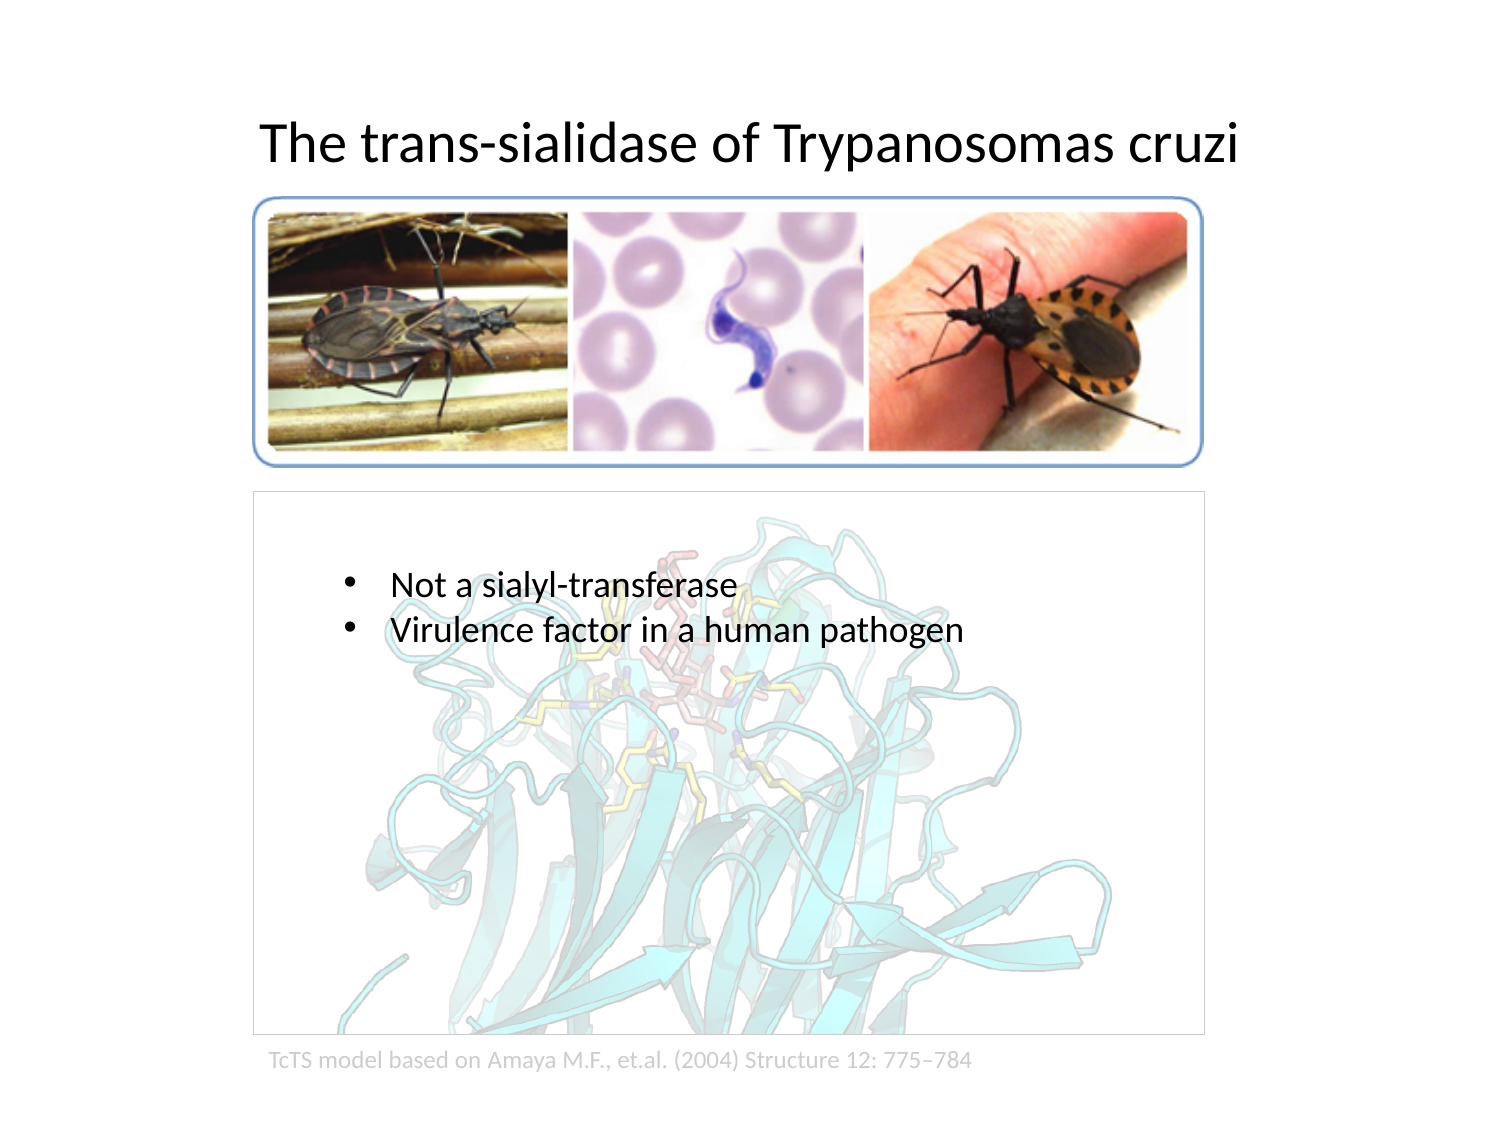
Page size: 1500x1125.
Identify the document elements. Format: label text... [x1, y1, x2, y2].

text_box [237, 466, 1225, 1108]
picture [252, 196, 1204, 469]
picture [253, 491, 1205, 1036]
title The trans-sialidase of Trypanosomas cruzi [75, 45, 1425, 233]
